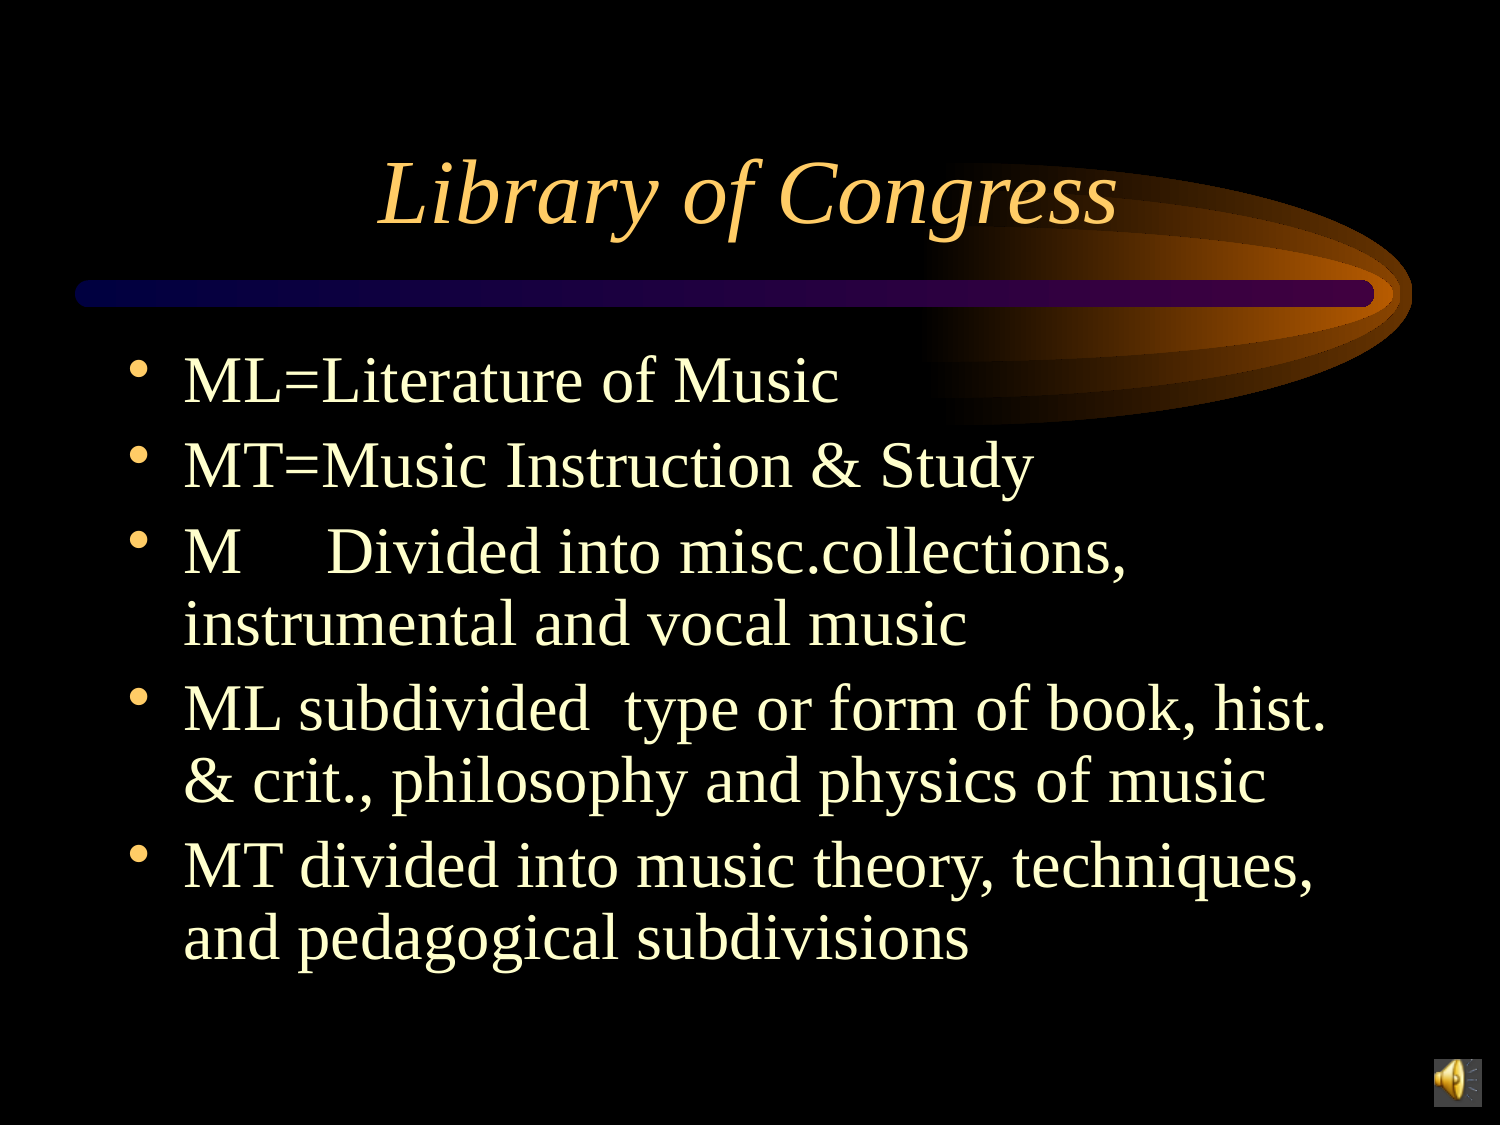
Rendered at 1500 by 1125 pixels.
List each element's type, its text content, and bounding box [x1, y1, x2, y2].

title Library of Congress [112, 62, 1388, 251]
picture [1432, 1057, 1484, 1109]
list ML=Literature of Music MT=Music Instruction & Study M Divided into misc.collections, instrumental and vocal music ML subdivided type or form of book, hist. & crit., philosophy and physics of music MT divided into music theory, techniques, and pedagogical subdivisions [112, 337, 1388, 1013]
